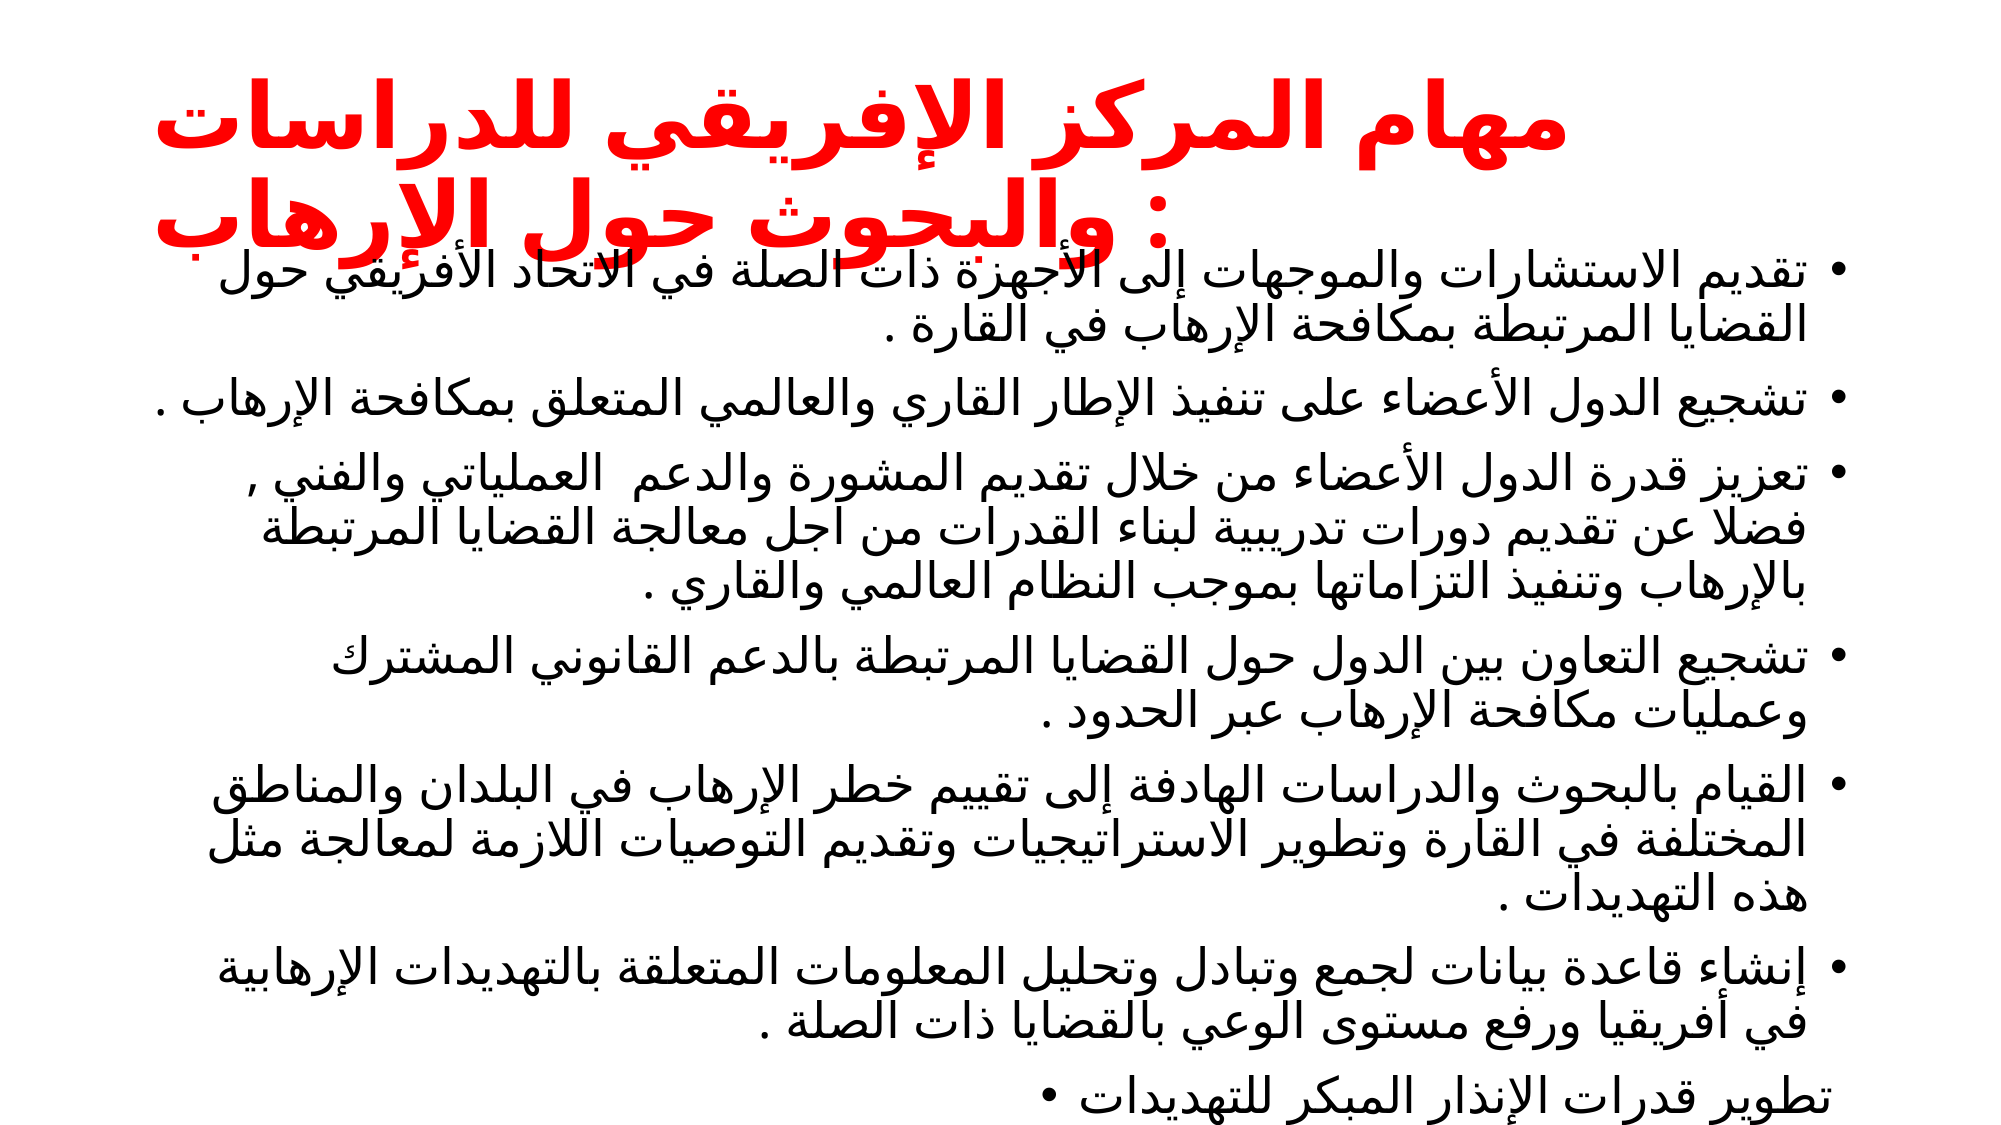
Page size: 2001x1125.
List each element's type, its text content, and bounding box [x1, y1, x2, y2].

title مهام المركز الإفريقي للدراسات والبحوث حول الإرهاب : [137, 59, 1863, 236]
list تقديم الاستشارات والموجهات إلى الأجهزة ذات الصلة في الاتحاد الأفريقي حول القضايا المرتبطة بمكافحة الإرهاب في القارة . تشجيع الدول الأعضاء على تنفيذ الإطار القاري والعالمي المتعلق بمكافحة الإرهاب . تعزيز قدرة الدول الأعضاء من خلال تقديم المشورة والدعم العملياتي والفني , فضلا عن تقديم دورات تدريبية لبناء القدرات من اجل معالجة القضايا المرتبطة بالإرهاب وتنفيذ التزاماتها بموجب النظام العالمي والقاري . تشجيع التعاون بين الدول حول القضايا المرتبطة بالدعم القانوني المشترك وعمليات مكافحة الإرهاب عبر الحدود . القيام بالبحوث والدراسات الهادفة إلى تقييم خطر الإرهاب في البلدان والمناطق المختلفة في القارة وتطوير الاستراتيجيات وتقديم التوصيات اللازمة لمعالجة مثل هذه التهديدات . إنشاء قاعدة بيانات لجمع وتبادل وتحليل المعلومات المتعلقة بالتهديدات الإرهابية في أفريقيا ورفع مستوى الوعي بالقضايا ذات الصلة . تطوير قدرات الإنذار المبكر للتهديدات [137, 236, 1863, 1053]
